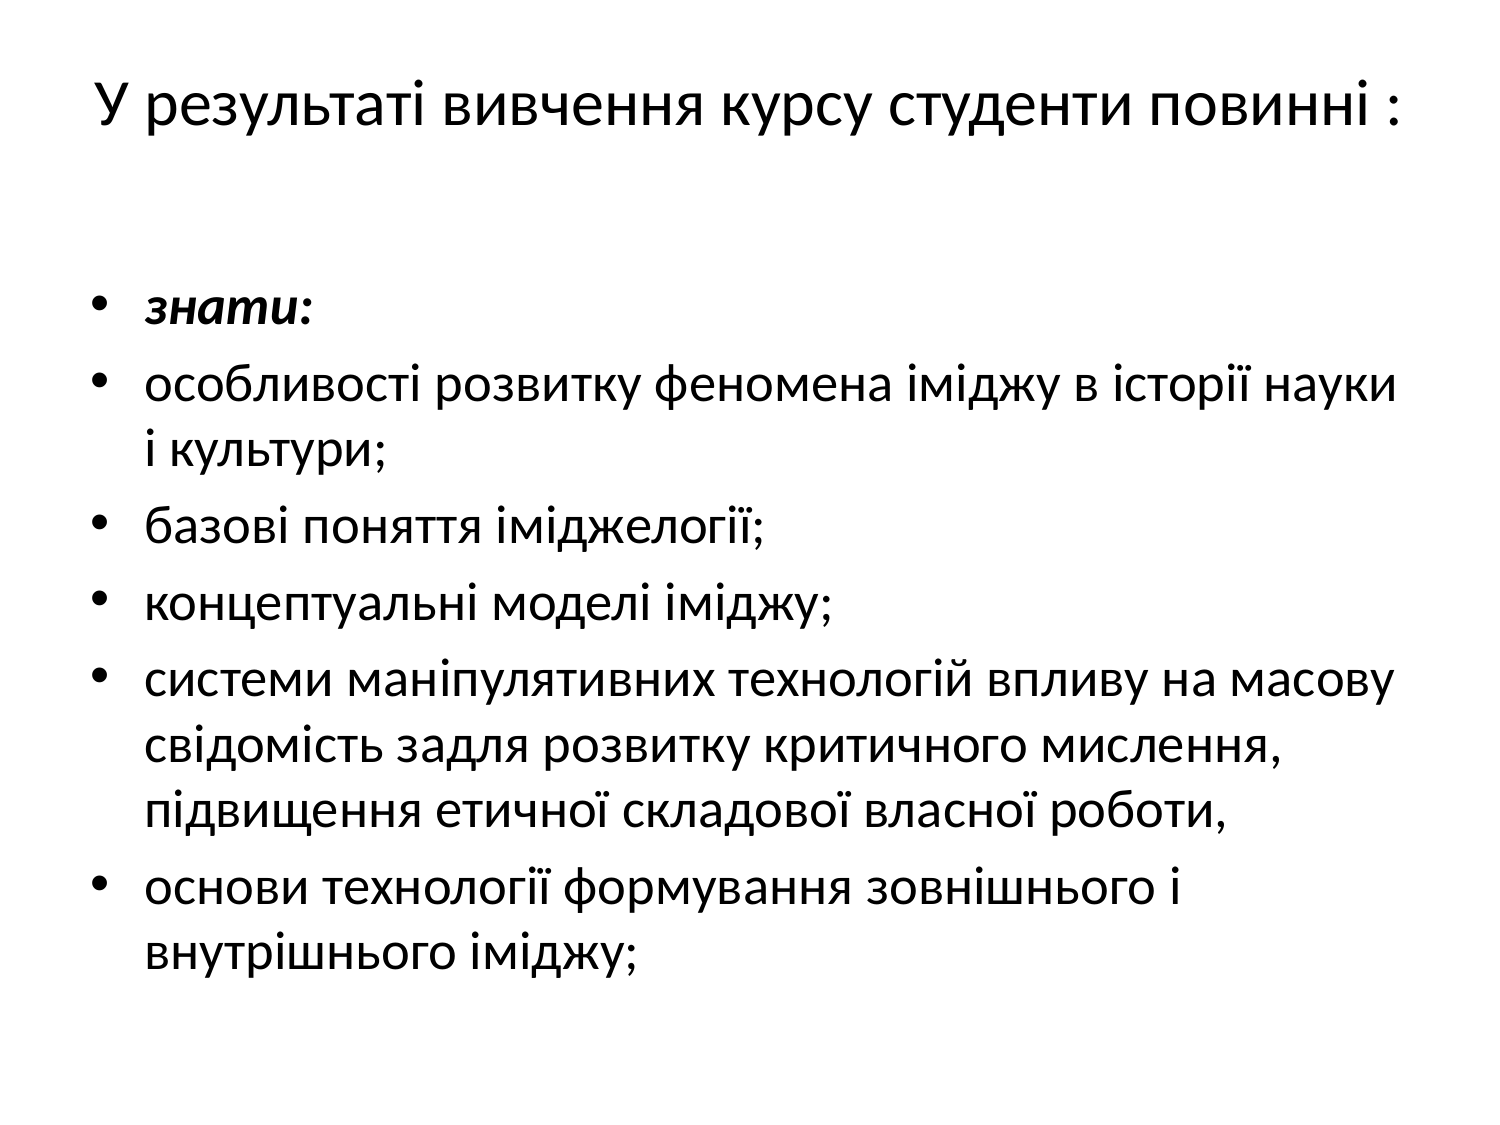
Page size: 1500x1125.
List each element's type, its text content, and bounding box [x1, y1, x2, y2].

title У результаті вивчення курсу студенти повинні : [75, 45, 1425, 233]
list знати: особливості розвитку феномена іміджу в історії науки і культури; базові поняття іміджелогії; концептуальні моделі іміджу; системи маніпулятивних технологій впливу на масову свідомість задля розвитку критичного мислення, підвищення етичної складової власної роботи, основи технології формування зовнішнього і внутрішнього іміджу; [75, 262, 1425, 1005]
